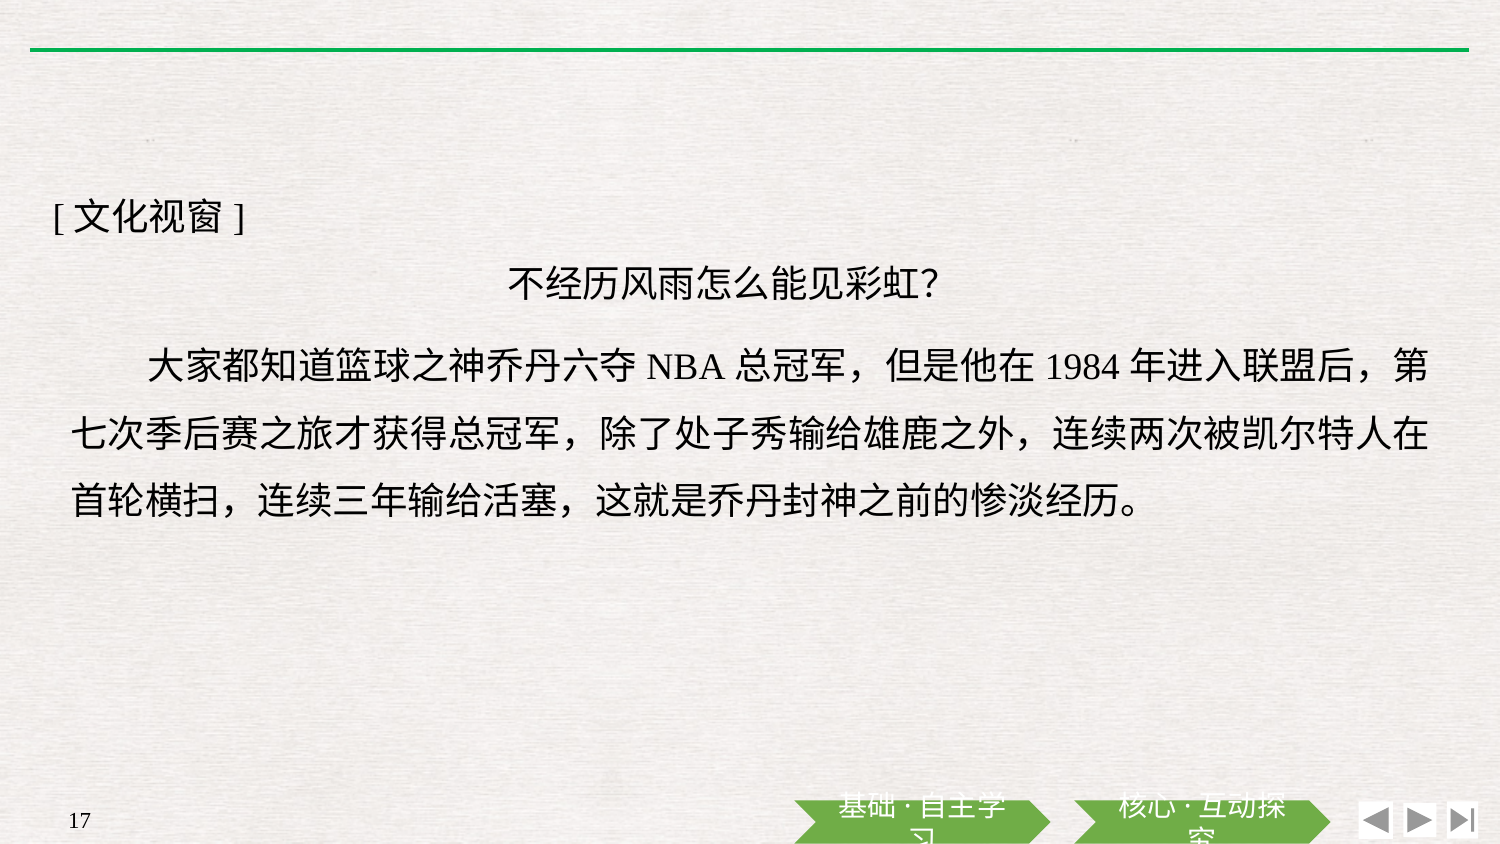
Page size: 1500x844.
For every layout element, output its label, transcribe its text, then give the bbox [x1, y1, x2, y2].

picture [0, 0, 1500, 844]
text_box [文化视窗] 不经历风雨怎么能见彩虹？ [41, 164, 1424, 311]
text_box 大家都知道篮球之神乔丹六夺NBA总冠军，但是他在1984年进入联盟后，第七次季后赛之旅才获得总冠军，除了处子秀输给雄鹿之外，连续两次被凯尔特人在首轮横扫，连续三年输给活塞，这就是乔丹封神之前的惨淡经历。 [58, 314, 1442, 528]
